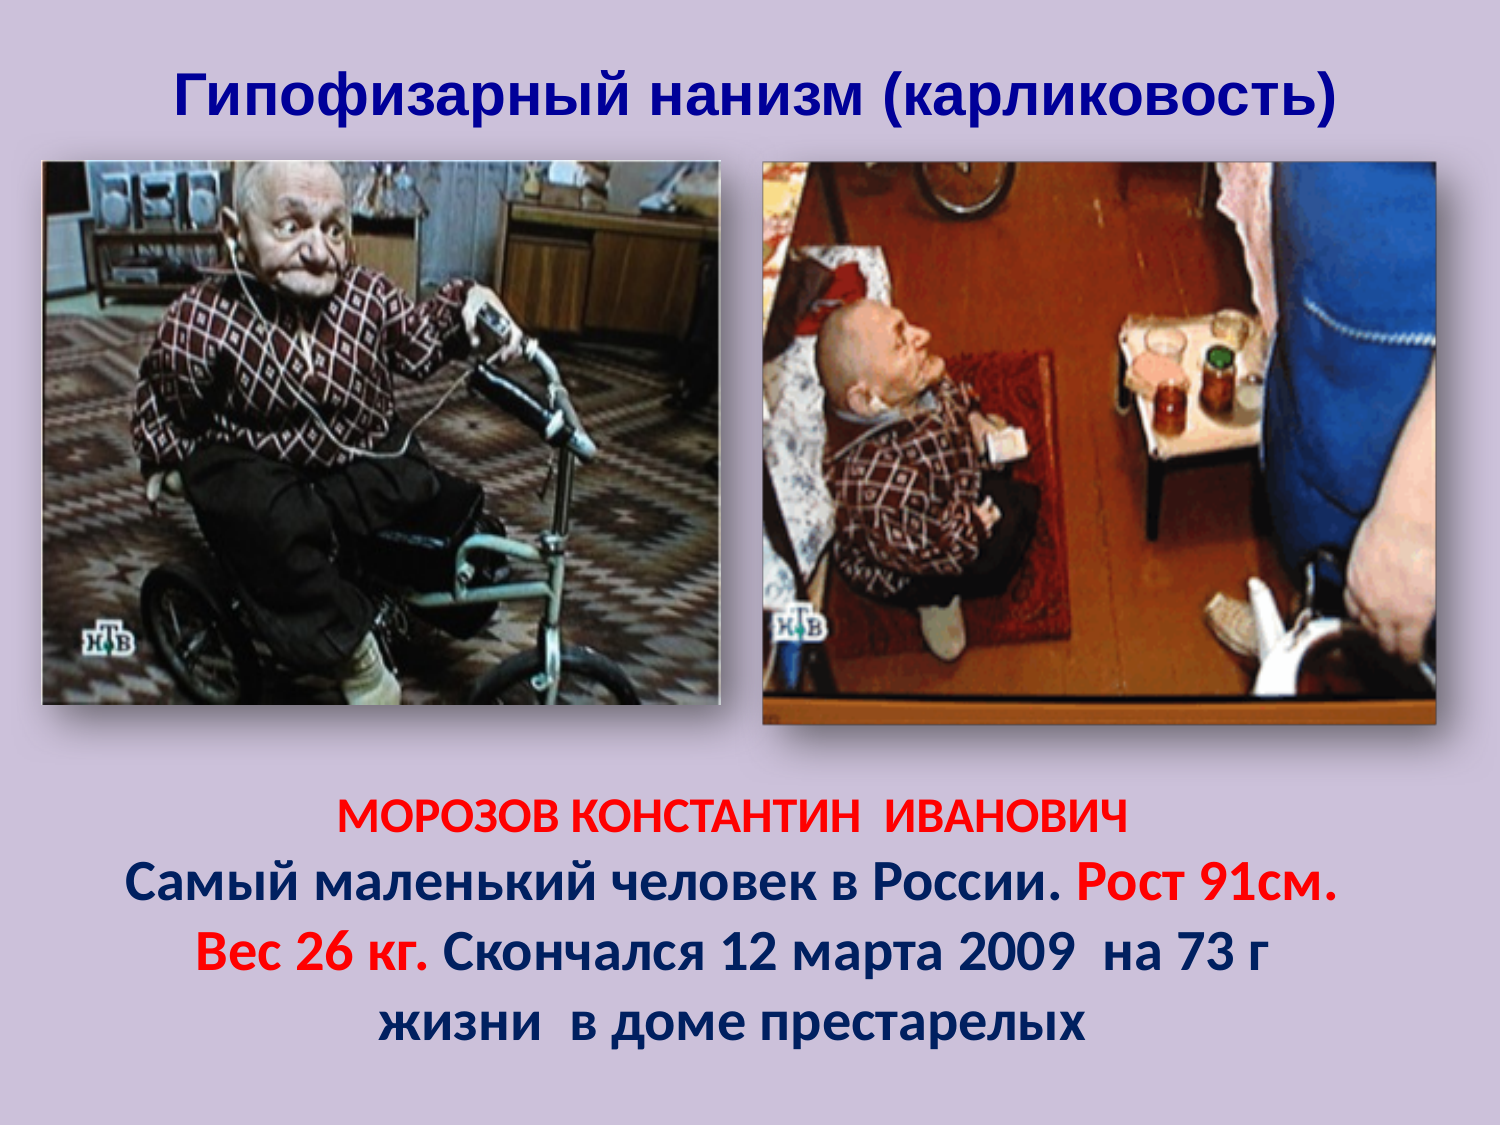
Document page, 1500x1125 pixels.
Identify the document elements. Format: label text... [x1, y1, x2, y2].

text_box МОРОЗОВ КОНСТАНТИН ИВАНОВИЧ Самый маленький человек в России. Рост 91см. Вес 26 кг. Скончался 12 марта 2009 на 73 г жизни в доме престарелых [100, 775, 1365, 1060]
picture [761, 160, 1439, 729]
picture [41, 160, 721, 705]
title Гипофизарный нанизм (карликовость) [53, 45, 1459, 138]
